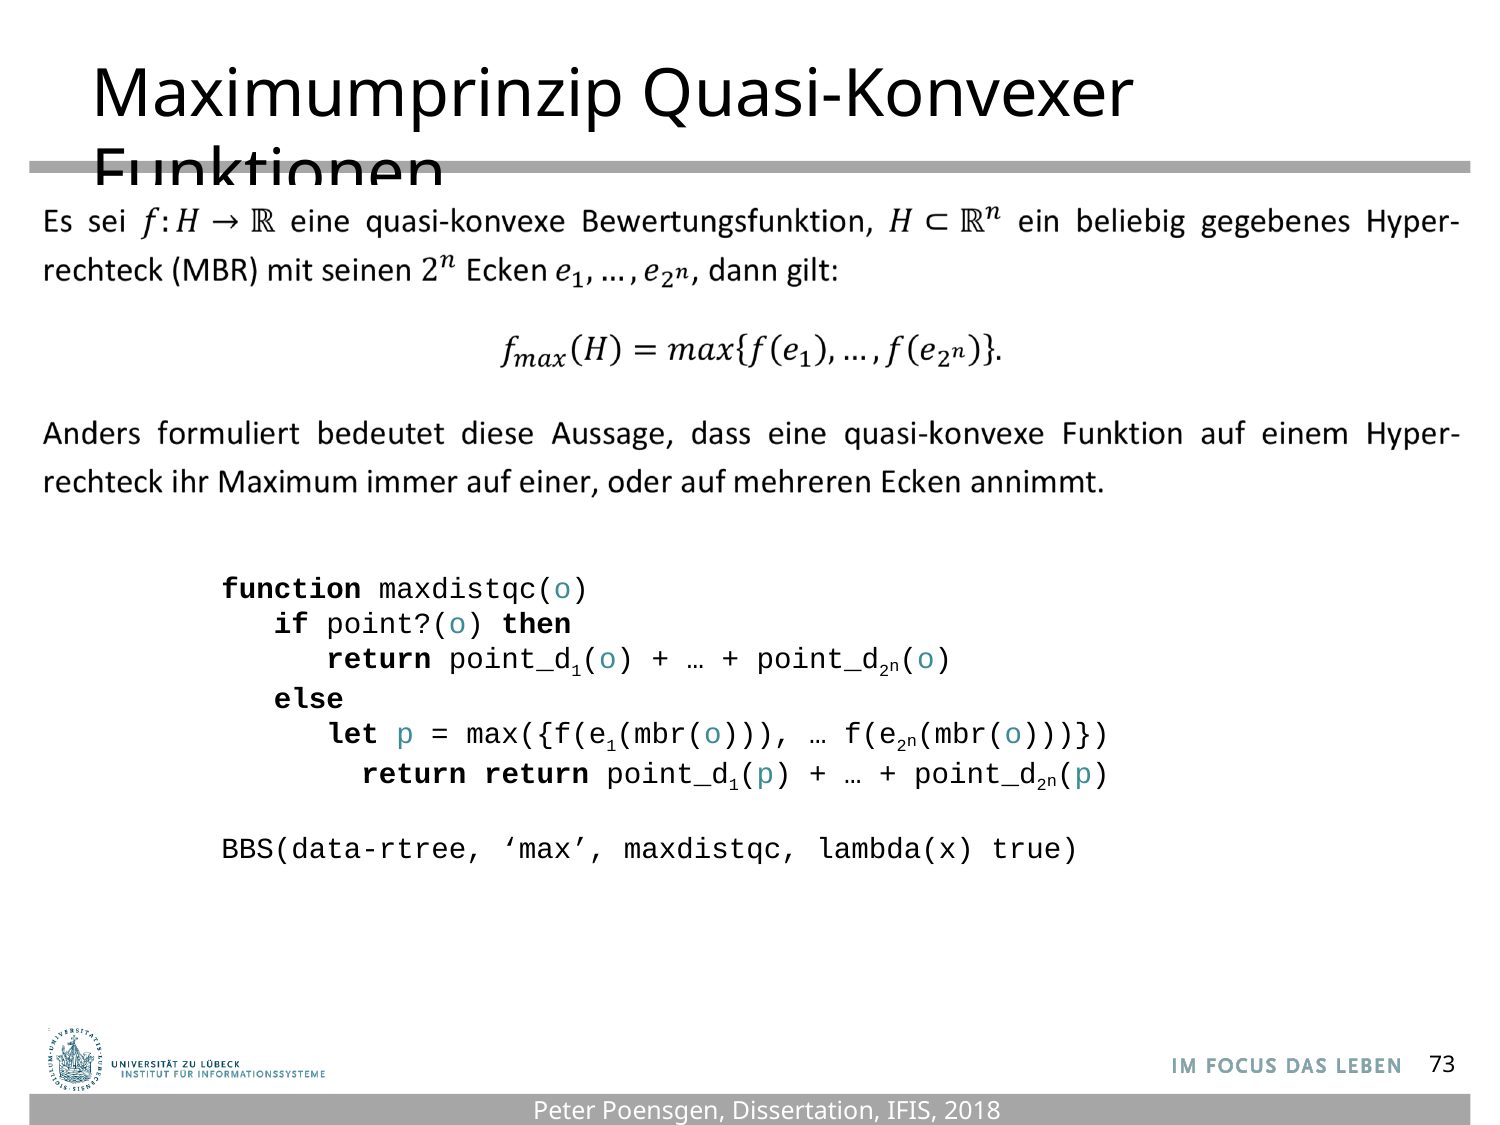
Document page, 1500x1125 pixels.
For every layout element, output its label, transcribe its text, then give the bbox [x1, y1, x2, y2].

title Maximumprinzip Quasi-Konvexer Funktionen [76, 42, 1427, 126]
text_box Peter Poensgen, Dissertation, IFIS, 2018 [518, 1086, 1017, 1125]
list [20, 184, 1480, 514]
text_box function maxdistqc(o) if point?(o) then return point_d1(o) + … + point_d2n(o) else let p = max({f(e1(mbr(o))), … f(e2n(mbr(o)))}) return return point_d1(p) + … + point_d2n(p) BBS(data-rtree, ‘max’, maxdistqc, lambda(x) true) [206, 562, 1435, 872]
picture [1173, 1058, 1305, 1073]
slide_number 73 [1305, 1050, 1471, 1083]
